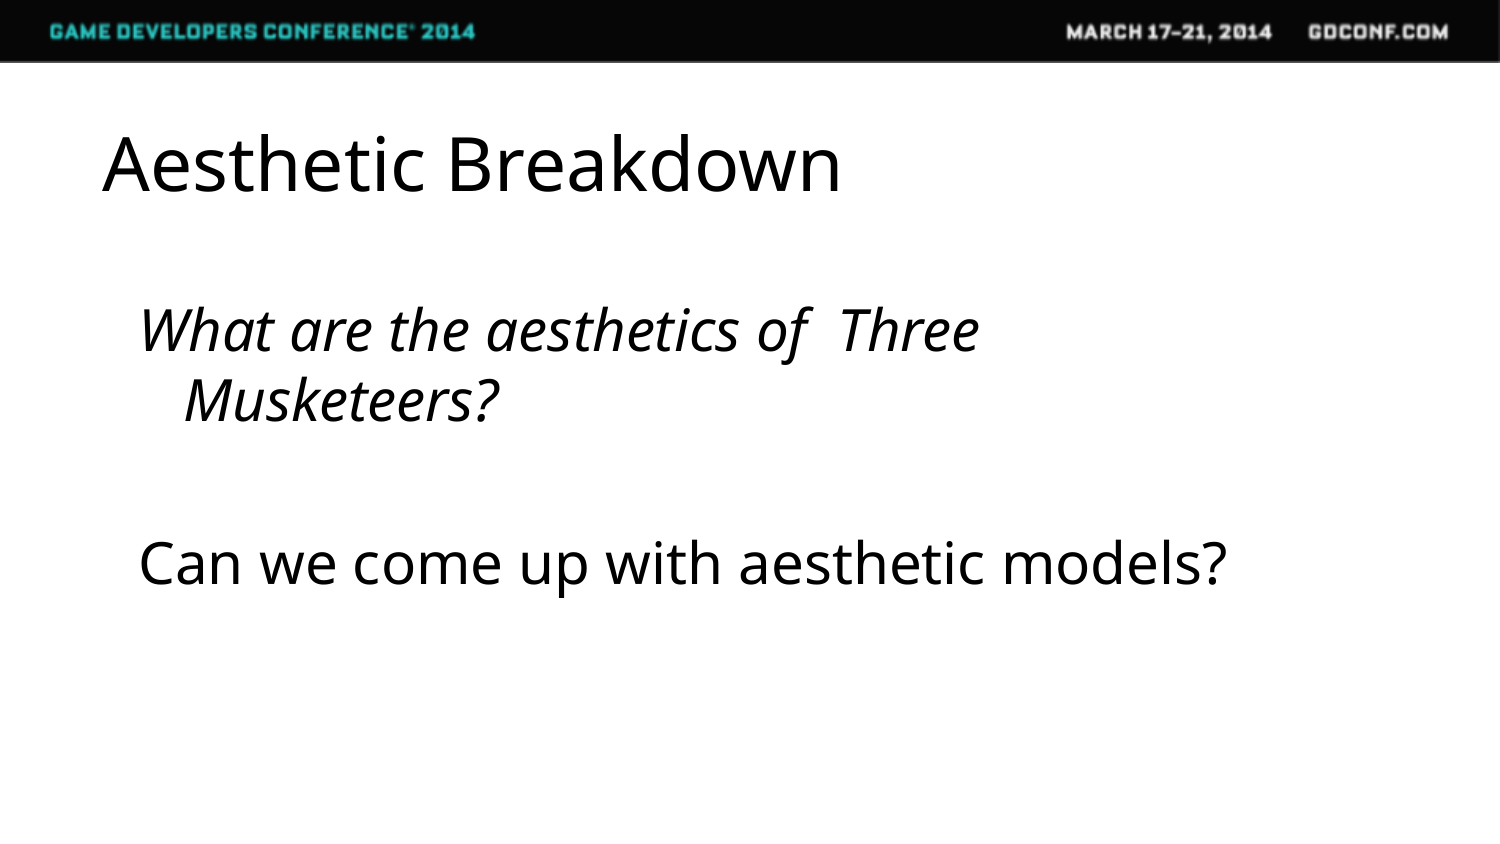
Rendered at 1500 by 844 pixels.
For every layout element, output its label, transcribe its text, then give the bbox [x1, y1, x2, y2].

picture [0, 0, 1500, 63]
title Aesthetic Breakdown [87, 109, 1413, 238]
list What are the aesthetics of Three Musketeers? Can we come up with aesthetic models? [112, 285, 1313, 741]
